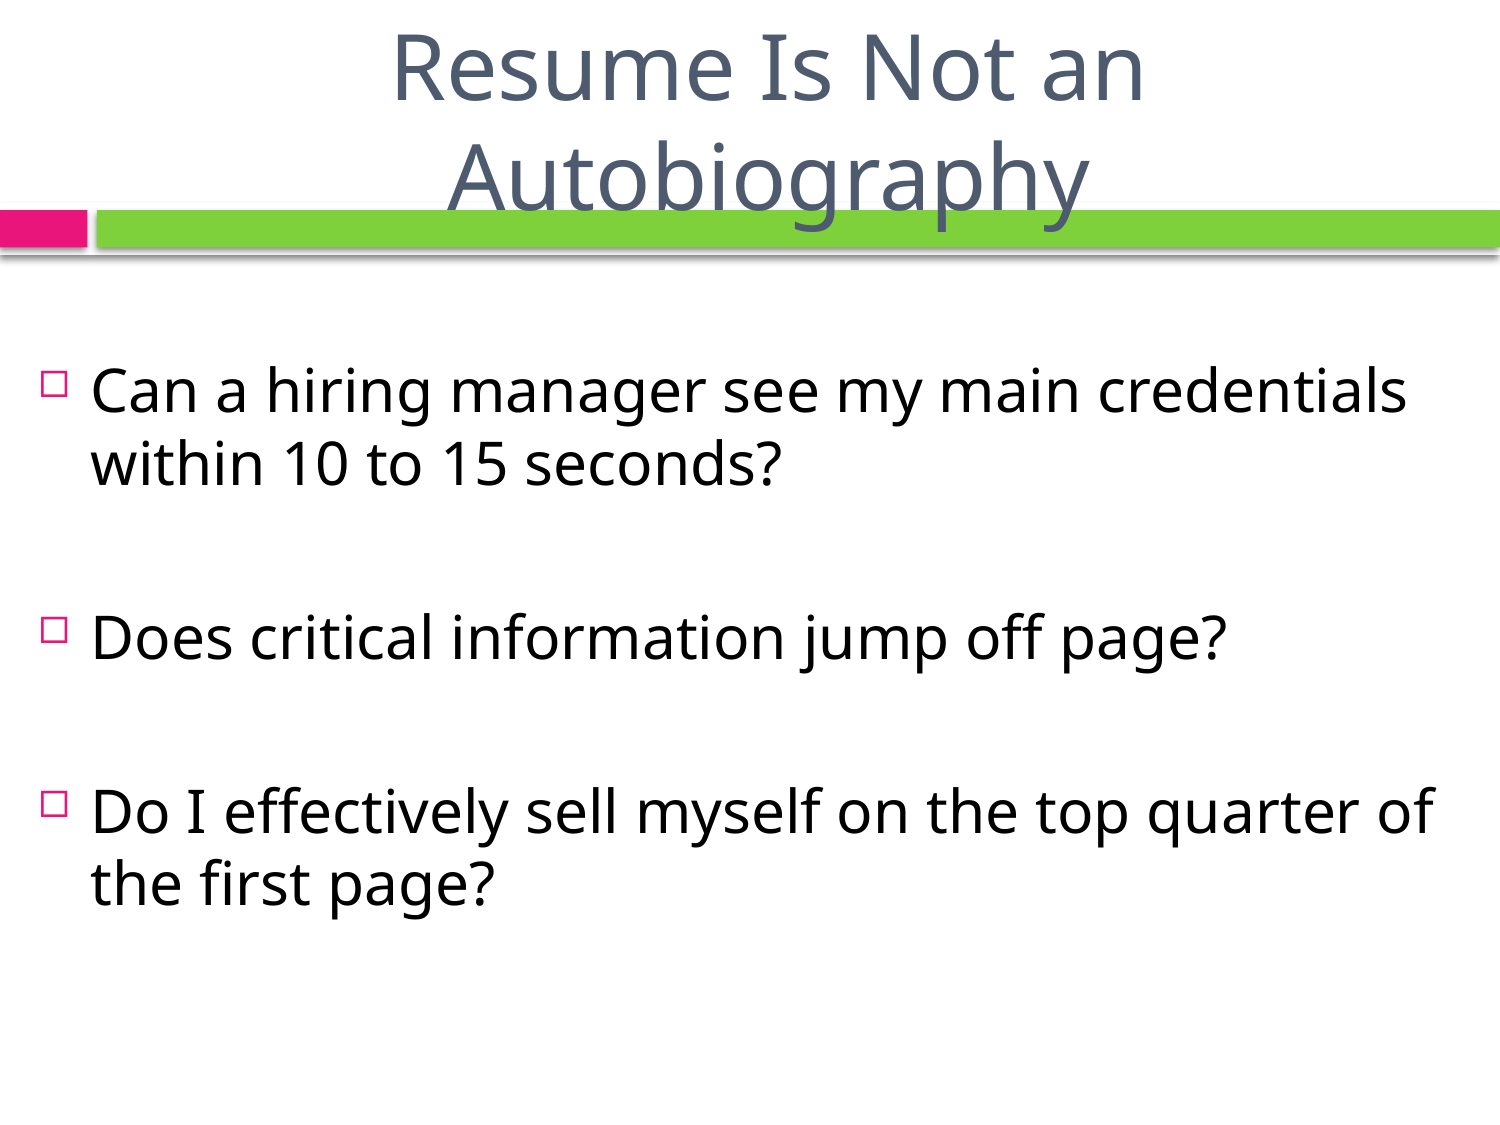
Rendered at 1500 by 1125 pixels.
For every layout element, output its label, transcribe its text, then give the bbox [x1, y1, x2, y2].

list Can a hiring manager see my main credentials within 10 to 15 seconds? Does critical information jump off page? Do I effectively sell myself on the top quarter of the first page? [23, 257, 1477, 1079]
title Resume Is Not an Autobiography [100, 37, 1438, 200]
